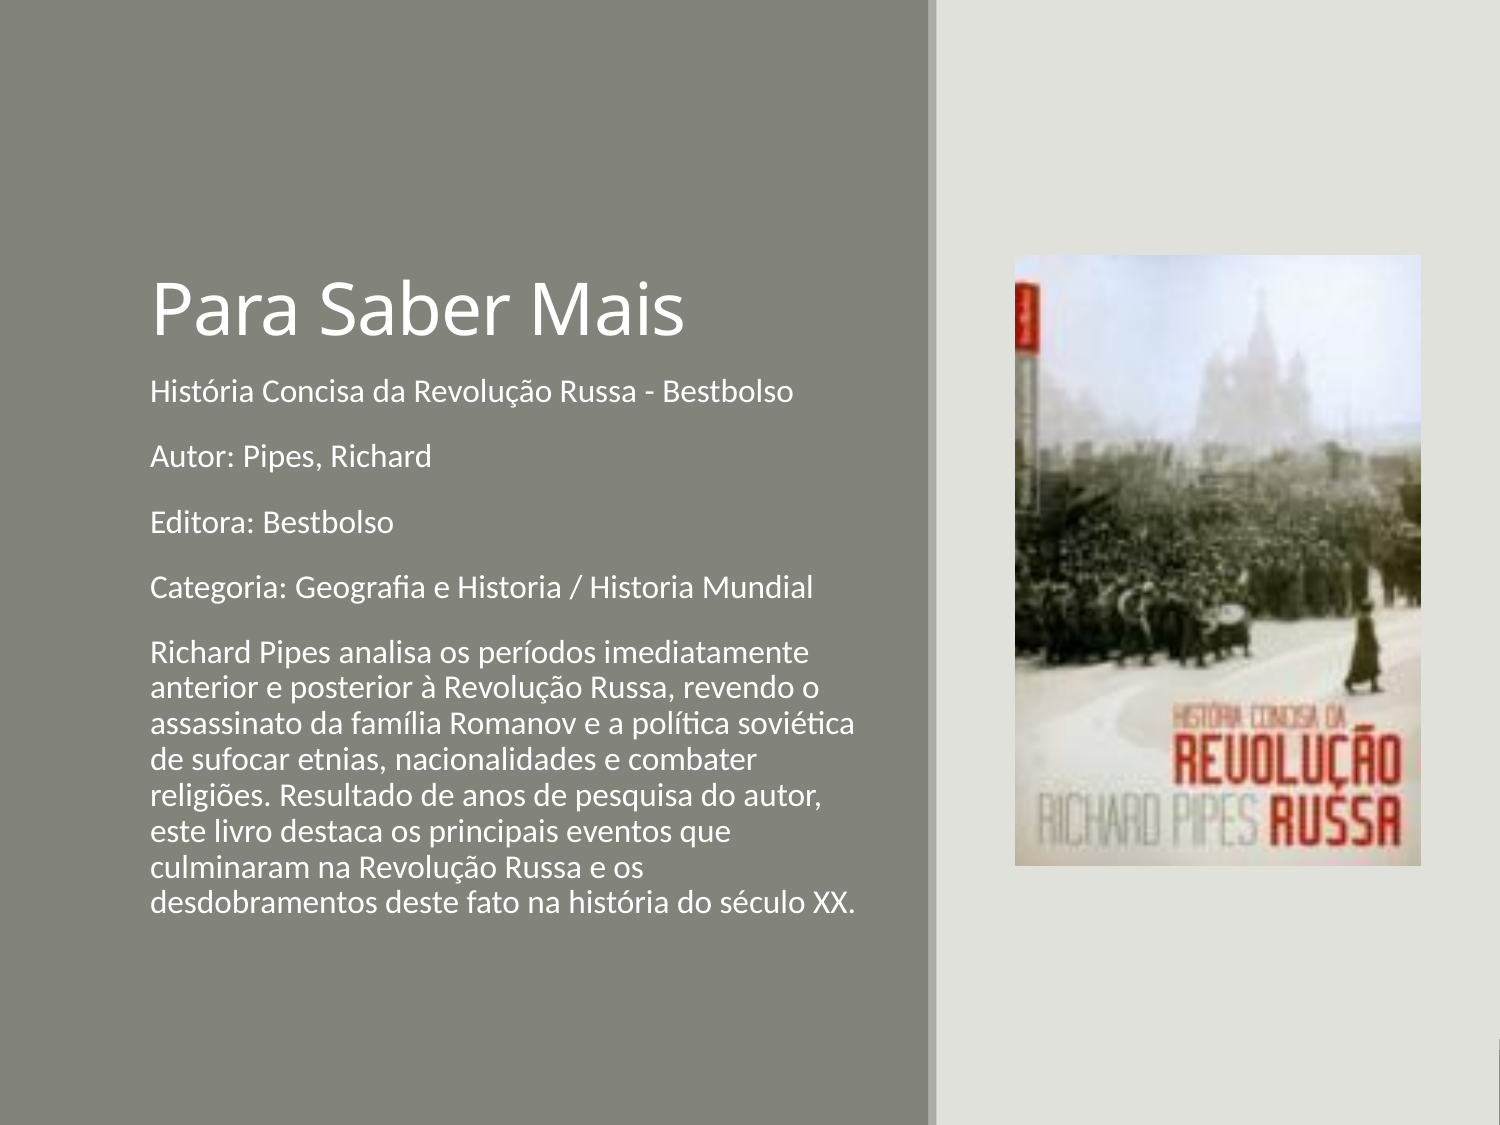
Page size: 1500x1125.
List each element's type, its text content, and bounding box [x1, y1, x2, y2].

title Para Saber Mais [135, 84, 871, 359]
picture [1014, 255, 1422, 866]
list História Concisa da Revolução Russa - Bestbolso Autor: Pipes, Richard Editora: Bestbolso Categoria: Geografia e Historia / Historia Mundial Richard Pipes analisa os períodos imediatamente anterior e posterior à Revolução Russa, revendo o assassinato da família Romanov e a política soviética de sufocar etnias, nacionalidades e combater religiões. Resultado de anos de pesquisa do autor, este livro destaca os principais eventos que culminaram na Revolução Russa e os desdobramentos deste fato na história do século XX. [135, 366, 871, 966]
text_box [938, 0, 1500, 1125]
text_box [0, 0, 927, 1125]
text_box [927, 0, 938, 1125]
